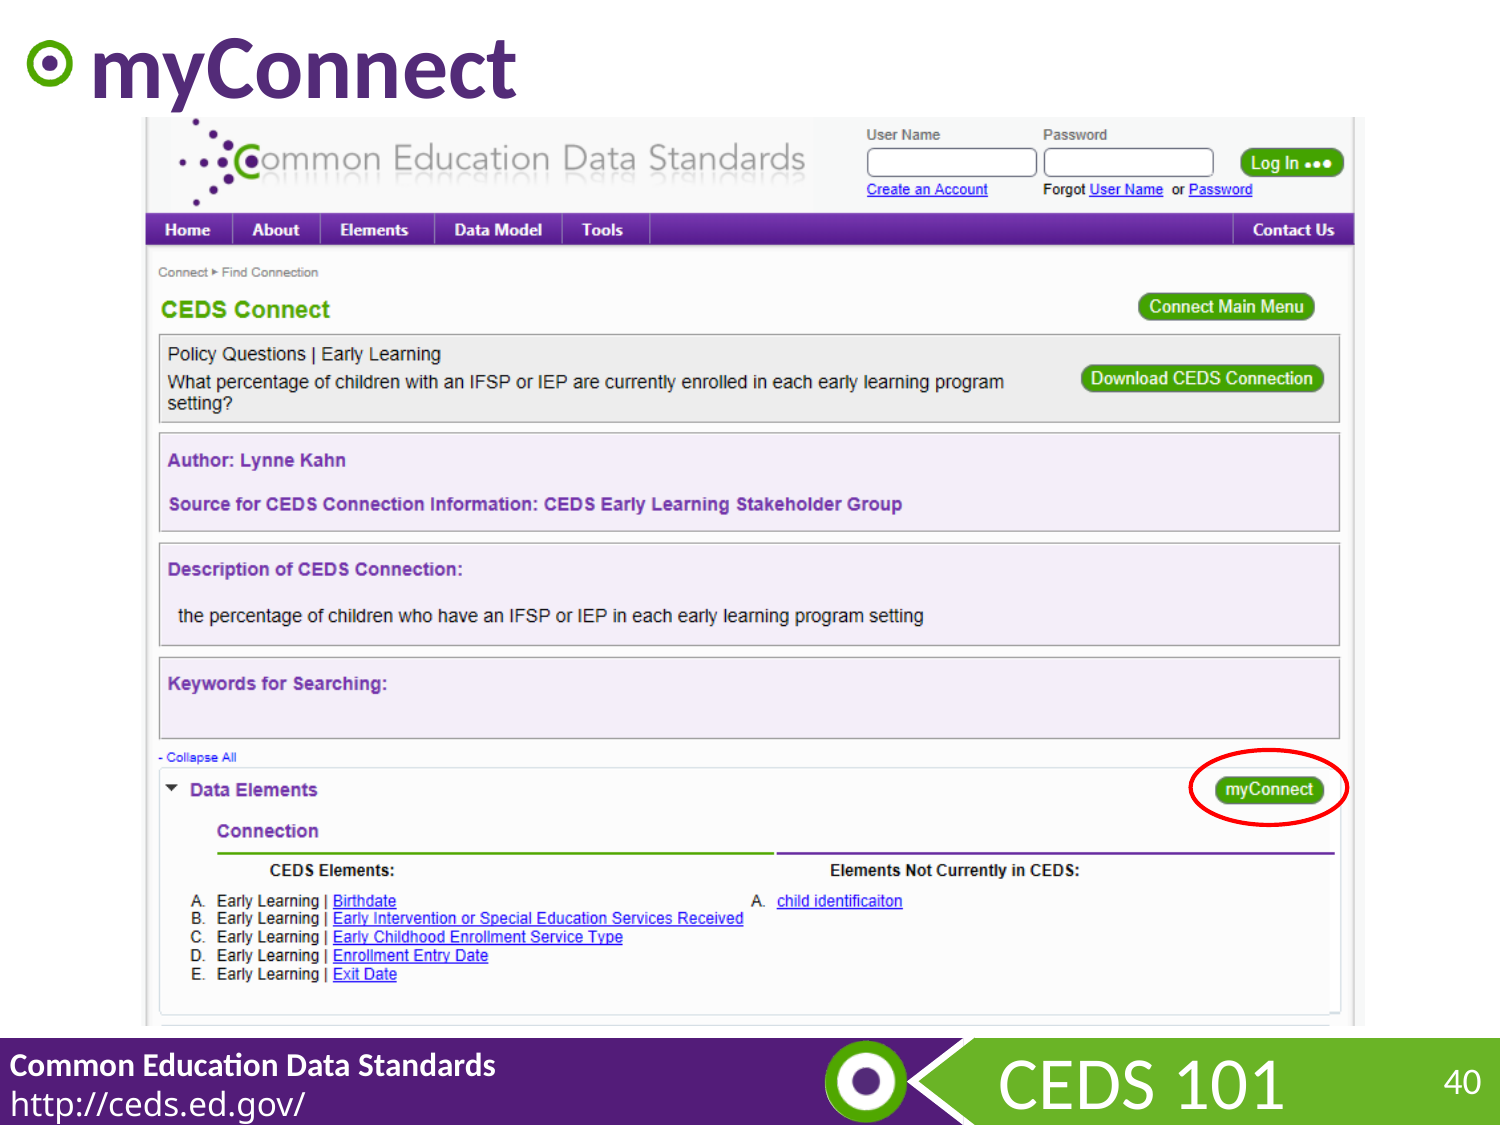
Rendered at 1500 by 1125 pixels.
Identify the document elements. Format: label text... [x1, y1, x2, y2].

picture [24, 37, 73, 88]
picture [140, 117, 1365, 1026]
picture [822, 1036, 908, 1125]
title myConnect [75, 0, 1425, 188]
